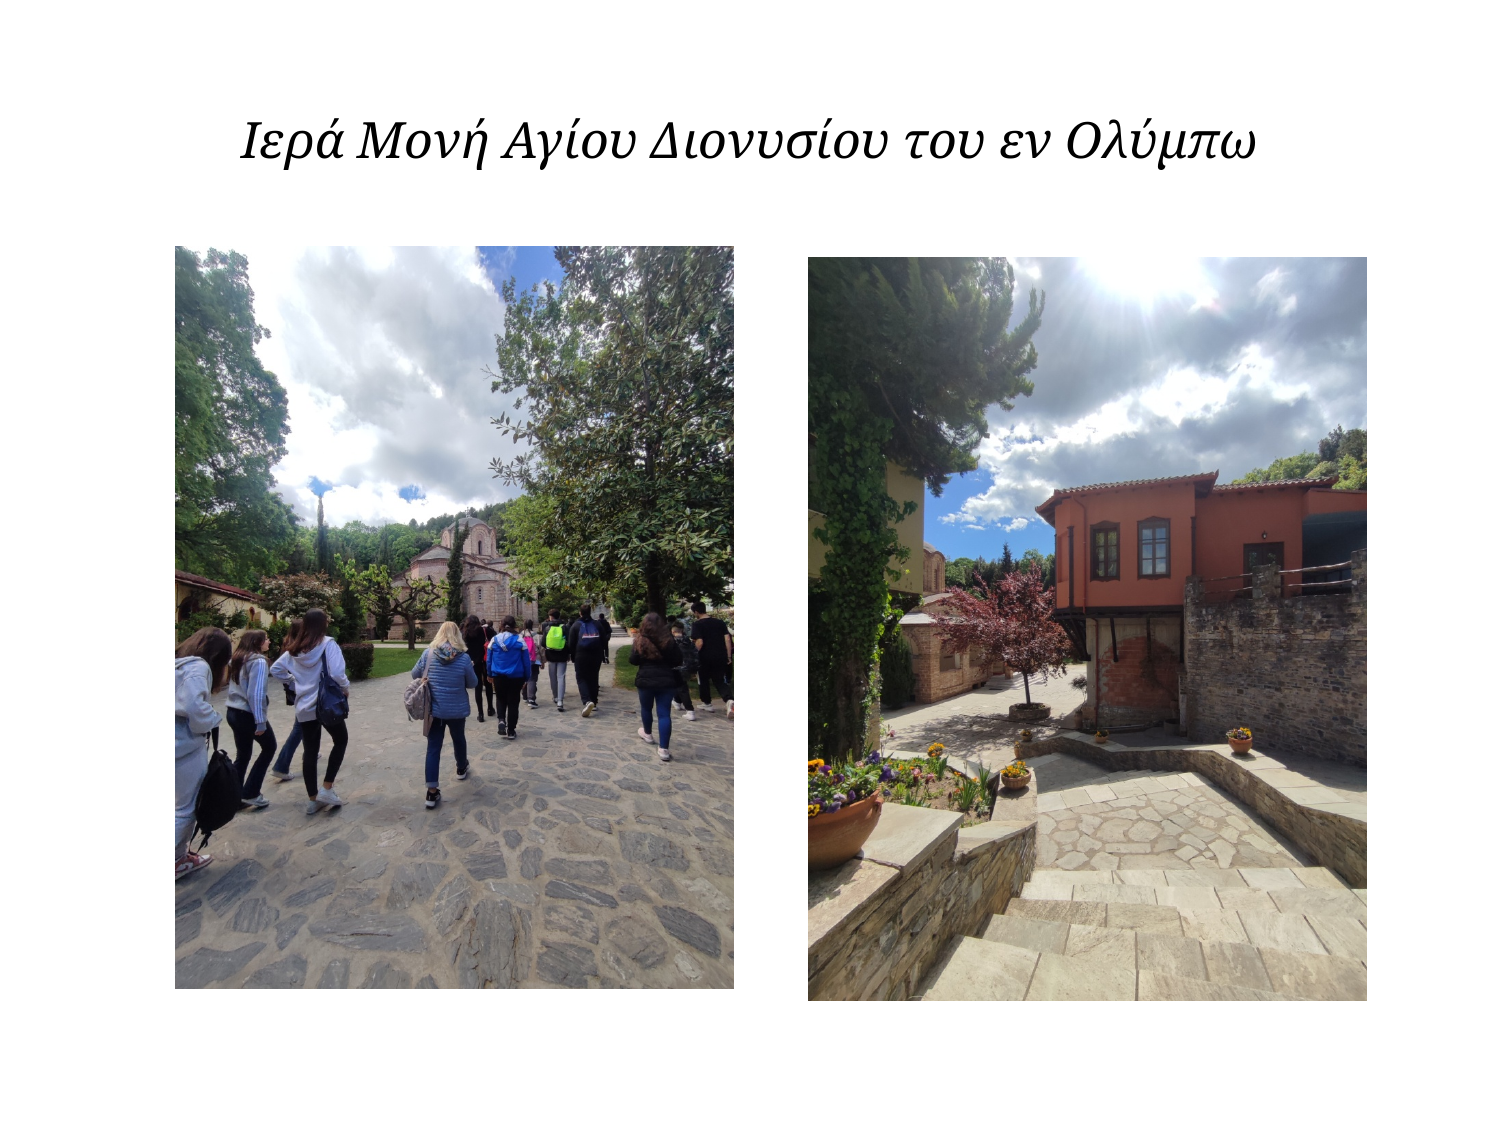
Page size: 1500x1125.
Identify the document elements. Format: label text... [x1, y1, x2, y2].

title Ιερά Μονή Αγίου Διονυσίου του εν Ολύμπω [75, 45, 1425, 233]
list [175, 245, 734, 989]
picture [808, 257, 1367, 1001]
